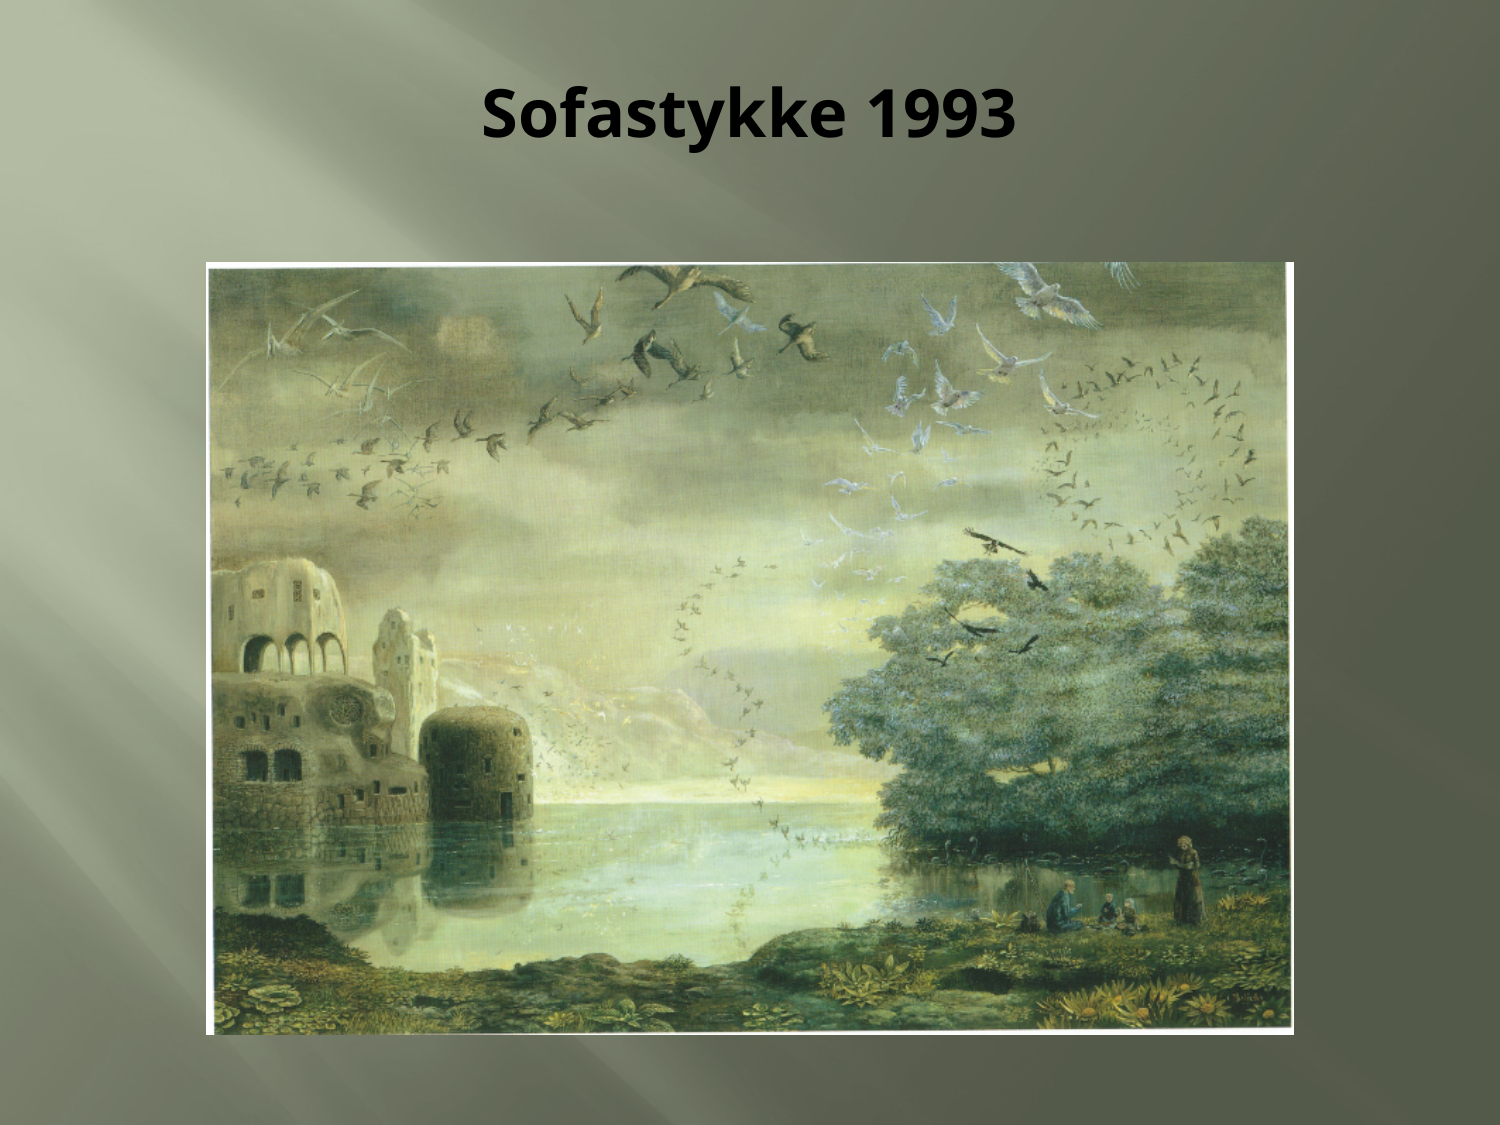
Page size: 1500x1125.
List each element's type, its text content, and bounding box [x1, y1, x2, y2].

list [206, 262, 1294, 1036]
title Sofastykke 1993 [75, 45, 1425, 176]
